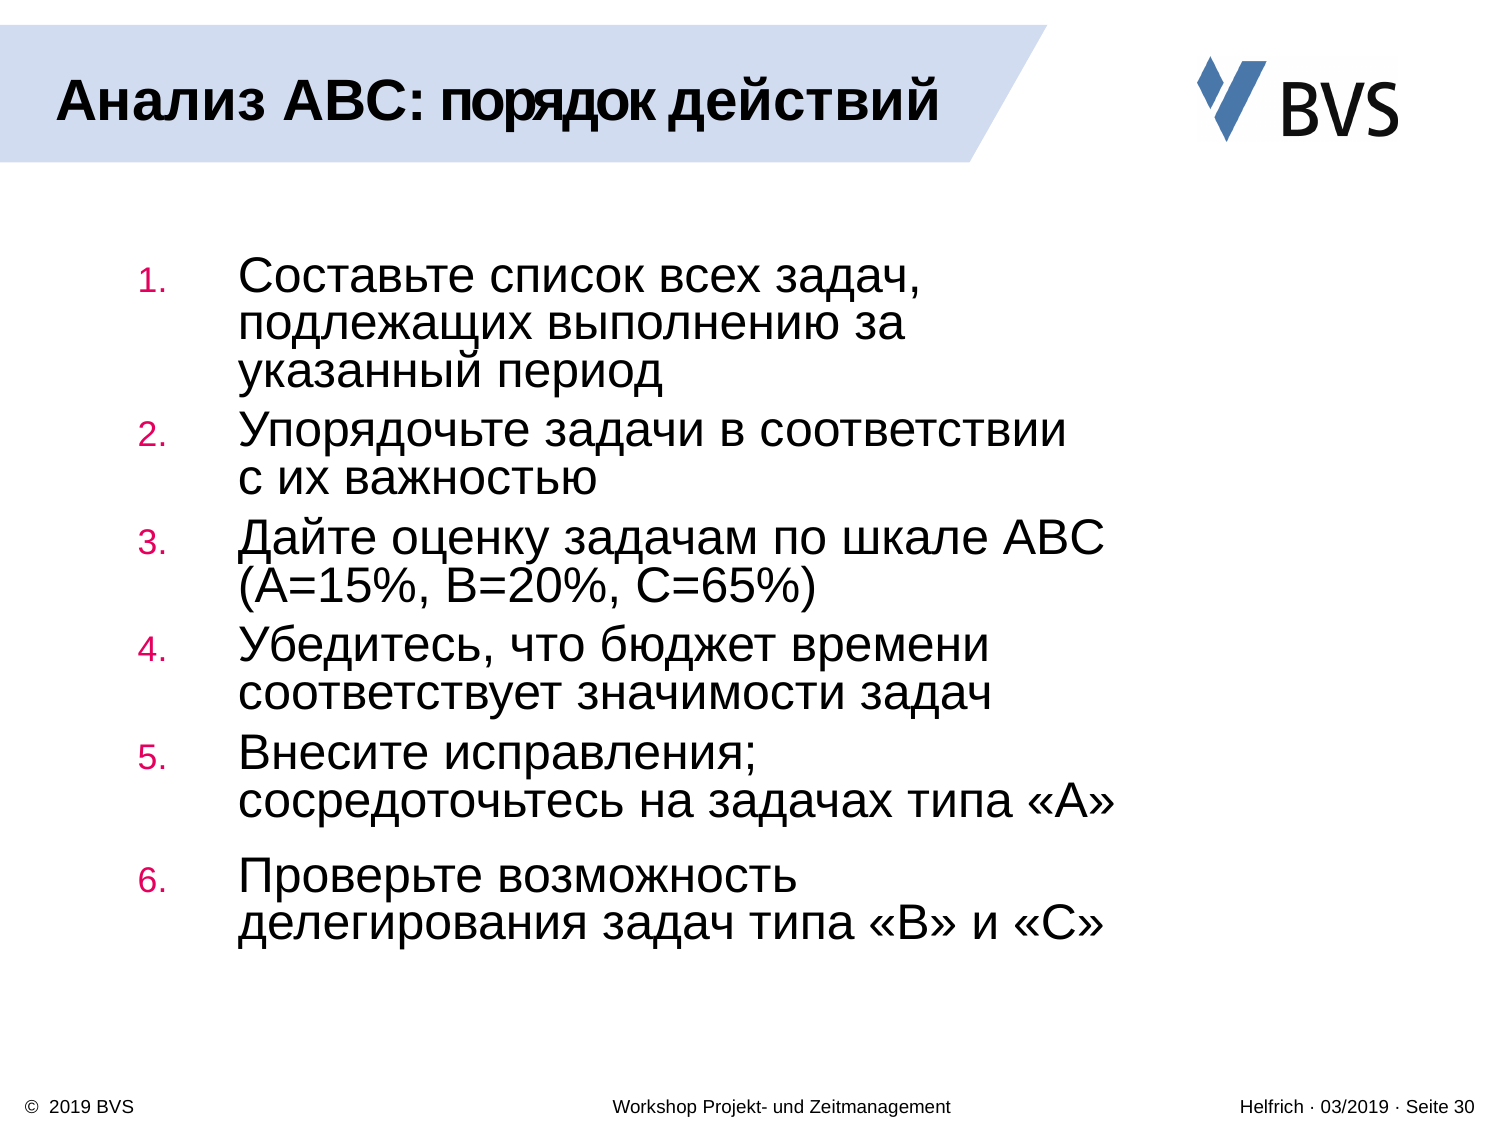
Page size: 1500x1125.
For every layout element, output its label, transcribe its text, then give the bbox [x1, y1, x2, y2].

title Анализ ABC: порядок действий [53, 2, 1010, 191]
picture [1197, 56, 1398, 142]
text_box Составьте список всех задач, подлежащих выполнению за указанный период Упорядочьте задачи в соответствии с их важностью Дайте оценку задачам по шкале ABC (A=15%, B=20%, C=65%) Убедитесь, что бюджет времени соответствует значимости задач Внесите исправления; сосредоточьтесь на задачах типа «А» Проверьте возможность делегирования задач типа «B» и «C» [135, 254, 1223, 950]
